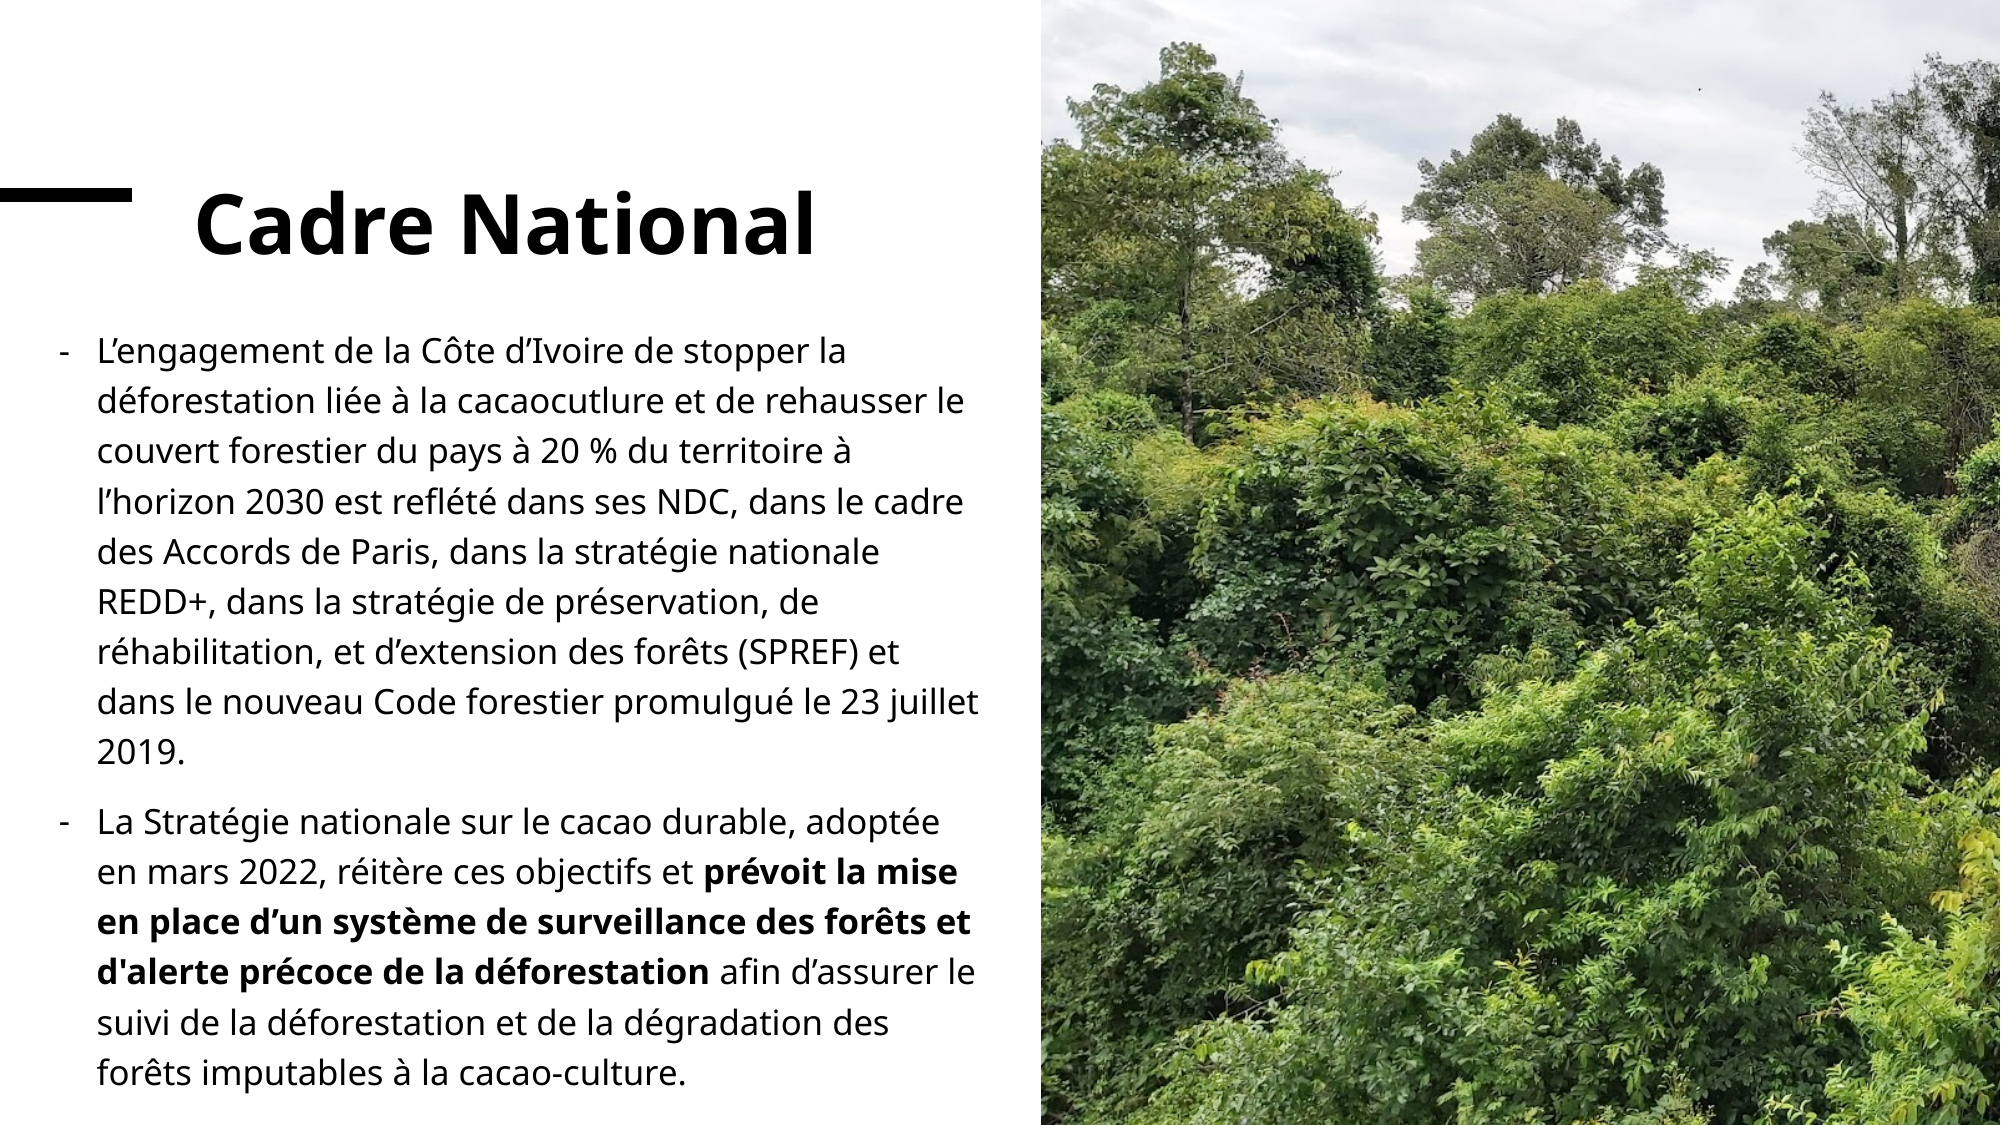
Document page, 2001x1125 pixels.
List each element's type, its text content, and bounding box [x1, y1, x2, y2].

text_box [0, 0, 1040, 1125]
list L’engagement de la Côte d’Ivoire de stopper la déforestation liée à la cacaocutlure et de rehausser le couvert forestier du pays à 20 % du territoire à l’horizon 2030 est reflété dans ses NDC, dans le cadre des Accords de Paris, dans la stratégie nationale REDD+, dans la stratégie de préservation, de réhabilitation, et d’extension des forêts (SPREF) et dans le nouveau Code forestier promulgué le 23 juillet 2019. La Stratégie nationale sur le cacao durable, adoptée en mars 2022, réitère ces objectifs et prévoit la mise en place d’un système de surveillance des forêts et d'alerte précoce de la déforestation afin d’assurer le suivi de la déforestation et de la dégradation des forêts imputables à la cacao-culture. [44, 313, 1004, 1110]
title Cadre National [178, 179, 1015, 515]
picture [1040, 0, 2000, 1125]
